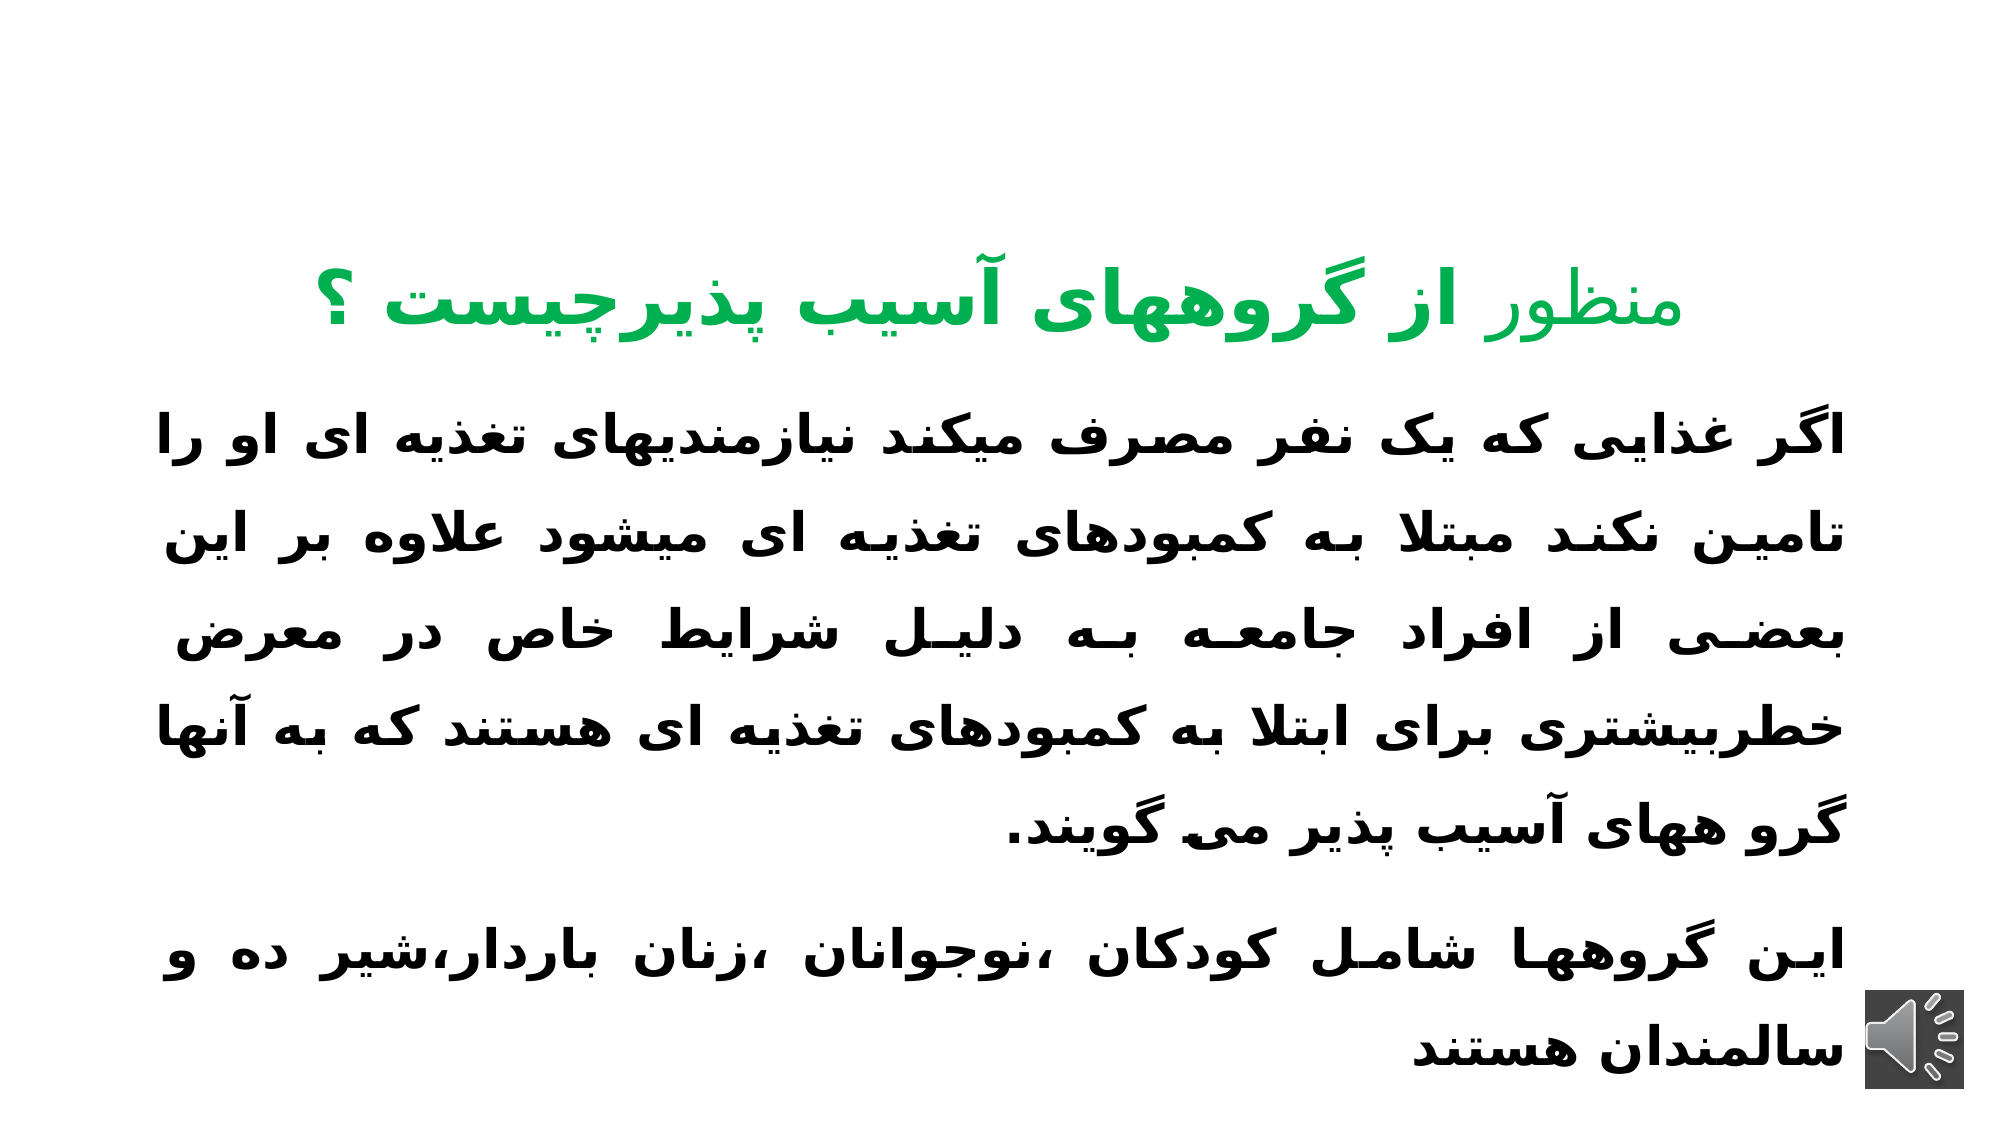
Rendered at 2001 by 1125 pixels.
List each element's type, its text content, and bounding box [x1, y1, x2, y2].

picture [1864, 989, 1965, 1090]
list منظور از گروههای آسیب پذیرچیست ؟ اگر غذایی که یک نفر مصرف میکند نیازمندیهای تغذیه ای او را تامین نکند مبتلا به کمبودهای تغذیه ای میشود علاوه بر این بعضی از افراد جامعه به دلیل شرایط خاص در معرض خطربیشتری برای ابتلا به کمبودهای تغذیه ای هستند که به آنها گرو ههای آسیب پذیر می گویند. این گروهها شامل کودکان ،نوجوانان ،زنان باردار،شیر ده و سالمندان هستند [137, 197, 1863, 1014]
